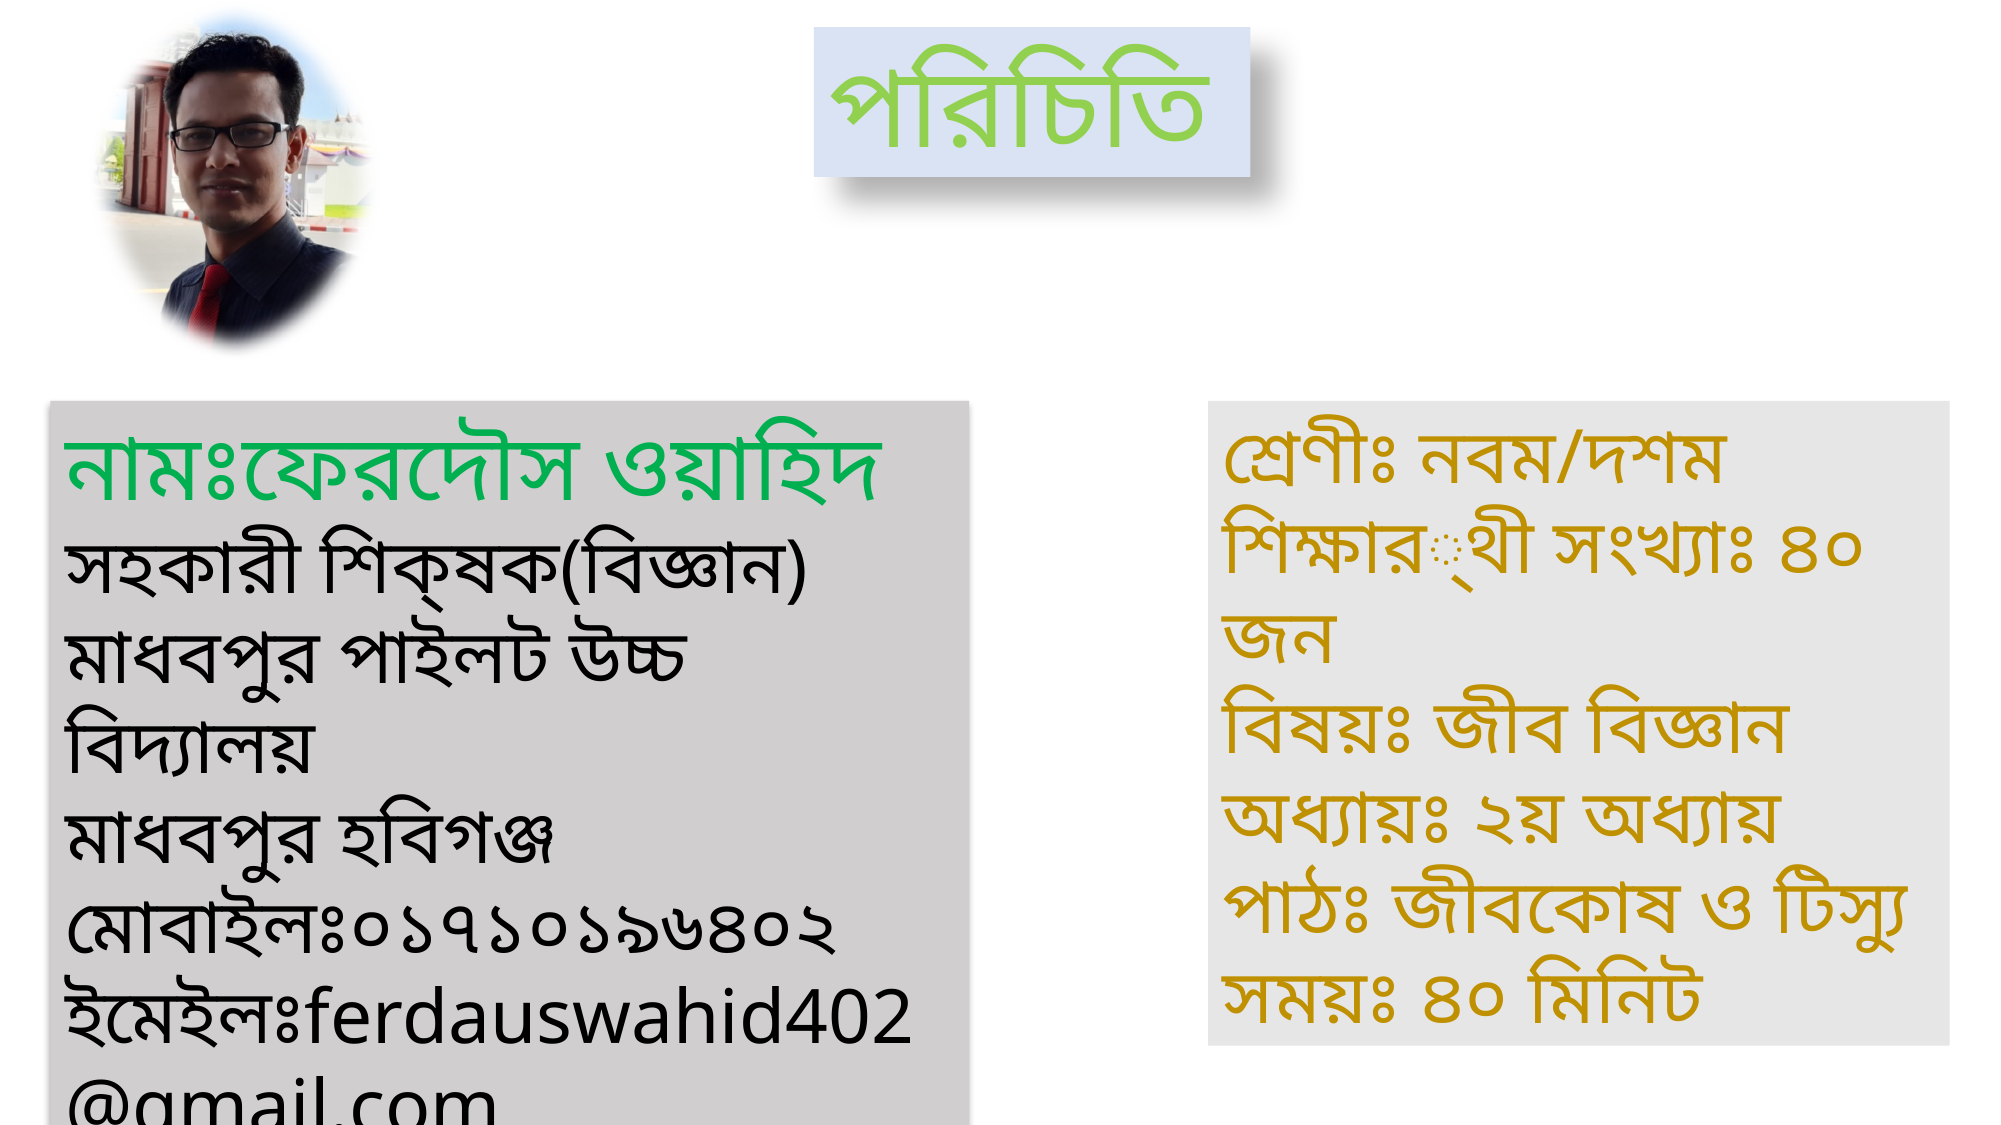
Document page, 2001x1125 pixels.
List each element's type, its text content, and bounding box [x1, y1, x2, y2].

text_box পরিচিতি [813, 27, 1251, 177]
text_box শ্রেণীঃ নবম/দশম শিক্ষার্থী সংখ্যাঃ ৪০ জন বিষয়ঃ জীব বিজ্ঞান অধ্যায়ঃ ২য় অধ্যায় পাঠঃ জীবকোষ ও টিস্যু সময়ঃ ৪০ মিনিট [1208, 400, 1950, 1046]
picture [88, 0, 381, 361]
text_box নামঃফেরদৌস ওয়াহিদ সহকারী শিক্ষক(বিজ্ঞান) মাধবপুর পাইলট উচ্চ বিদ্যালয় মাধবপুর হবিগঞ্জ মোবাইলঃ০১৭১০১৯৬৪০২ ইমেইলঃferdauswahid402@gmail.com [50, 400, 970, 1125]
